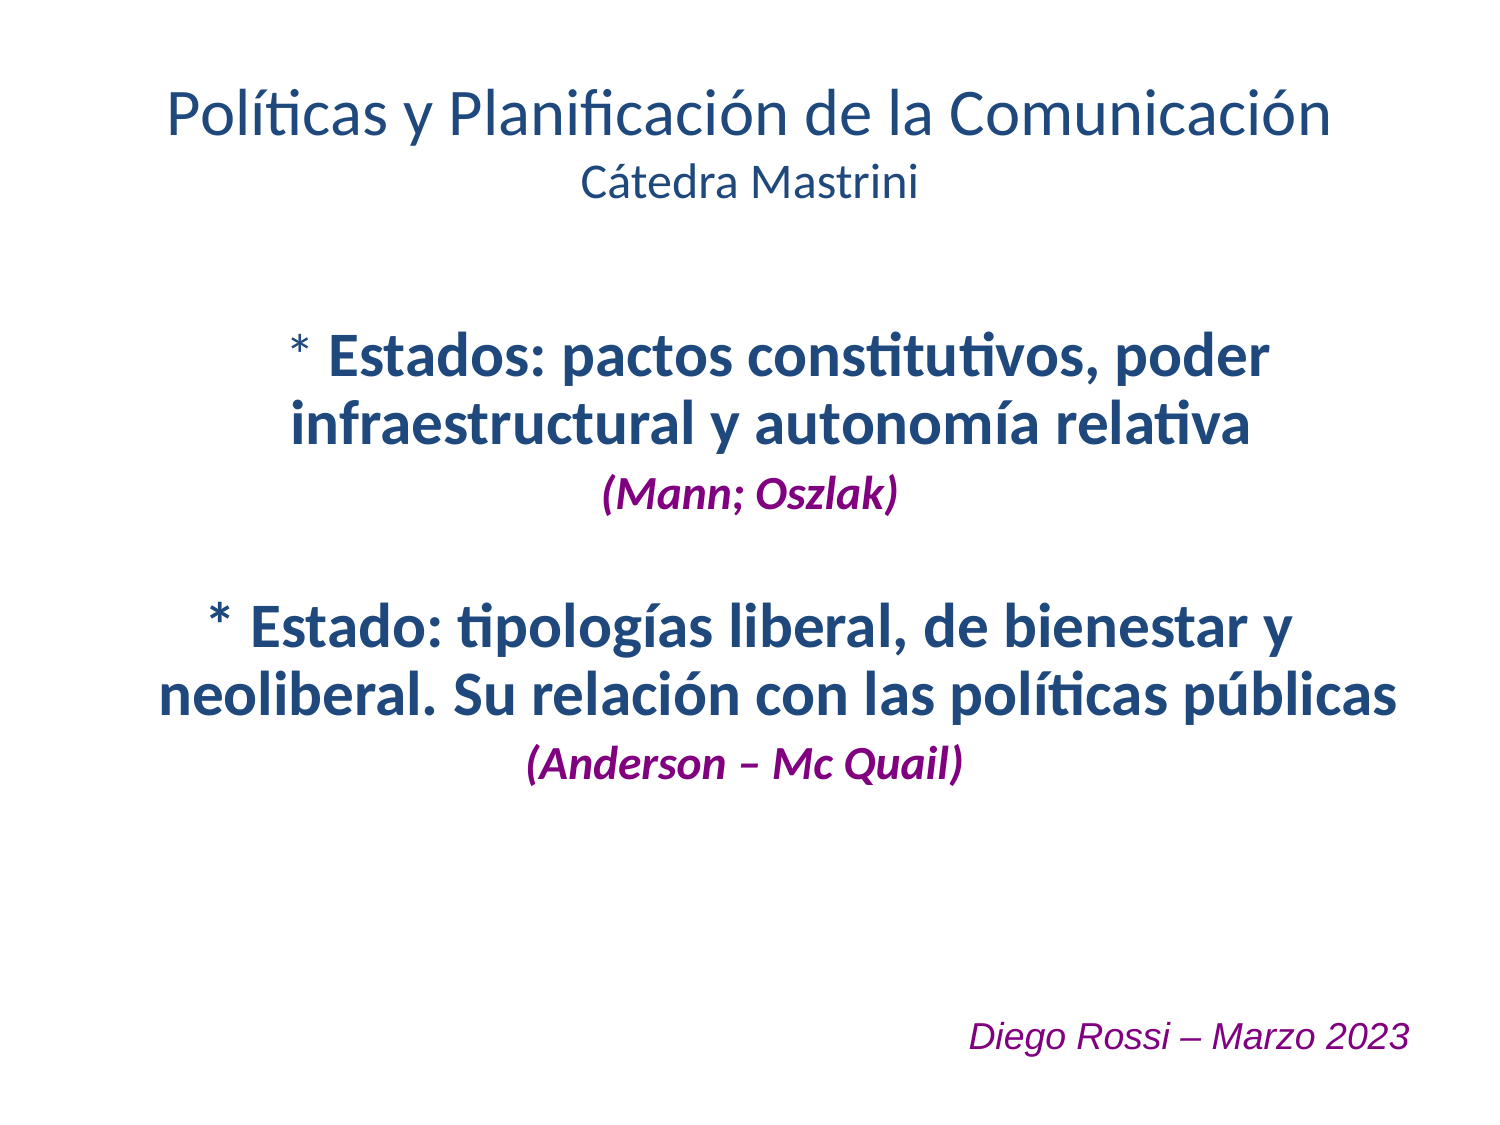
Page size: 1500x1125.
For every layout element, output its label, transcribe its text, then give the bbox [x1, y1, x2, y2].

text_box Diego Rossi – Marzo 2023 [953, 1004, 1425, 1065]
title Políticas y Planificación de la Comunicación Cátedra Mastrini [74, 44, 1426, 233]
list * Estados: pactos constitutivos, poder infraestructural y autonomía relativa (Mann; Oszlak) * Estado: tipologías liberal, de bienestar y neoliberal. Su relación con las políticas públicas (Anderson – Mc Quail) [74, 314, 1426, 980]
